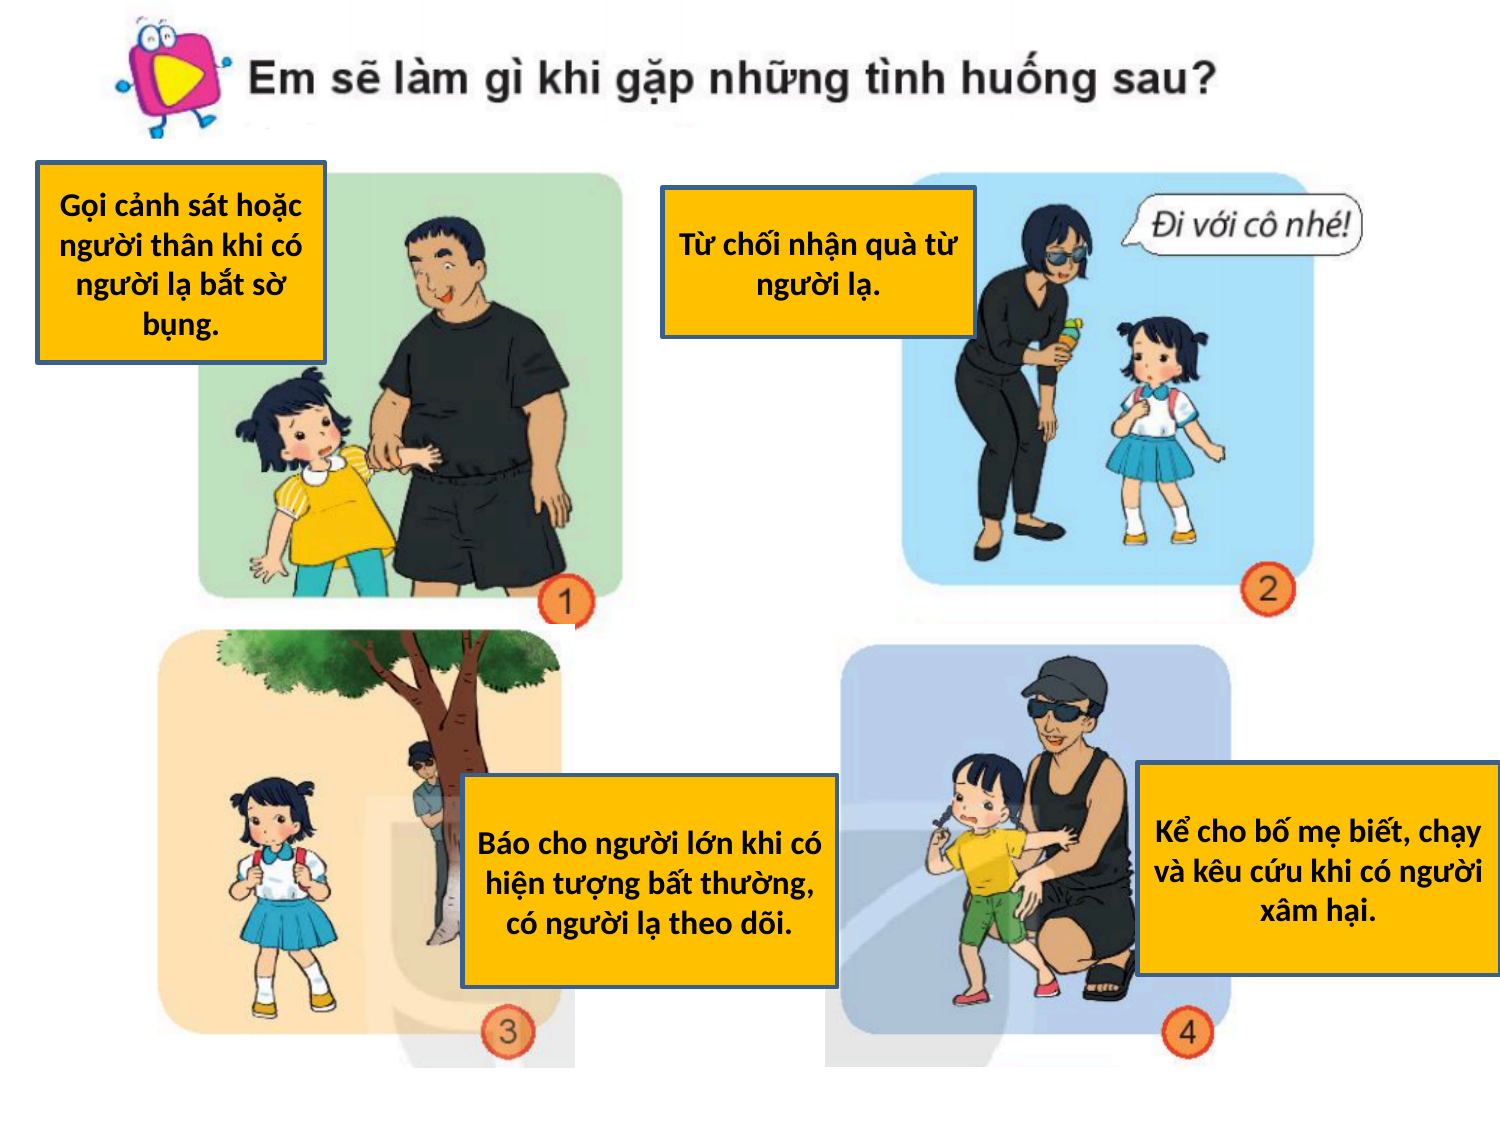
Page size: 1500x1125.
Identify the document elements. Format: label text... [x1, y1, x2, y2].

text_box Kể cho bố mẹ biết, chạy và kêu cứu khi có người xâm hại. [1248, 760, 1500, 977]
text_box Báo cho người lớn khi có hiện tượng bất thường, có người lạ theo dõi. [579, 773, 819, 989]
text_box Gọi cảnh sát hoặc người thân khi có người lạ bắt sờ bụng. [35, 160, 182, 365]
picture [824, 637, 1244, 1067]
text_box Từ chối nhận quà từ người lạ. [660, 192, 882, 339]
picture [62, 0, 1374, 1069]
